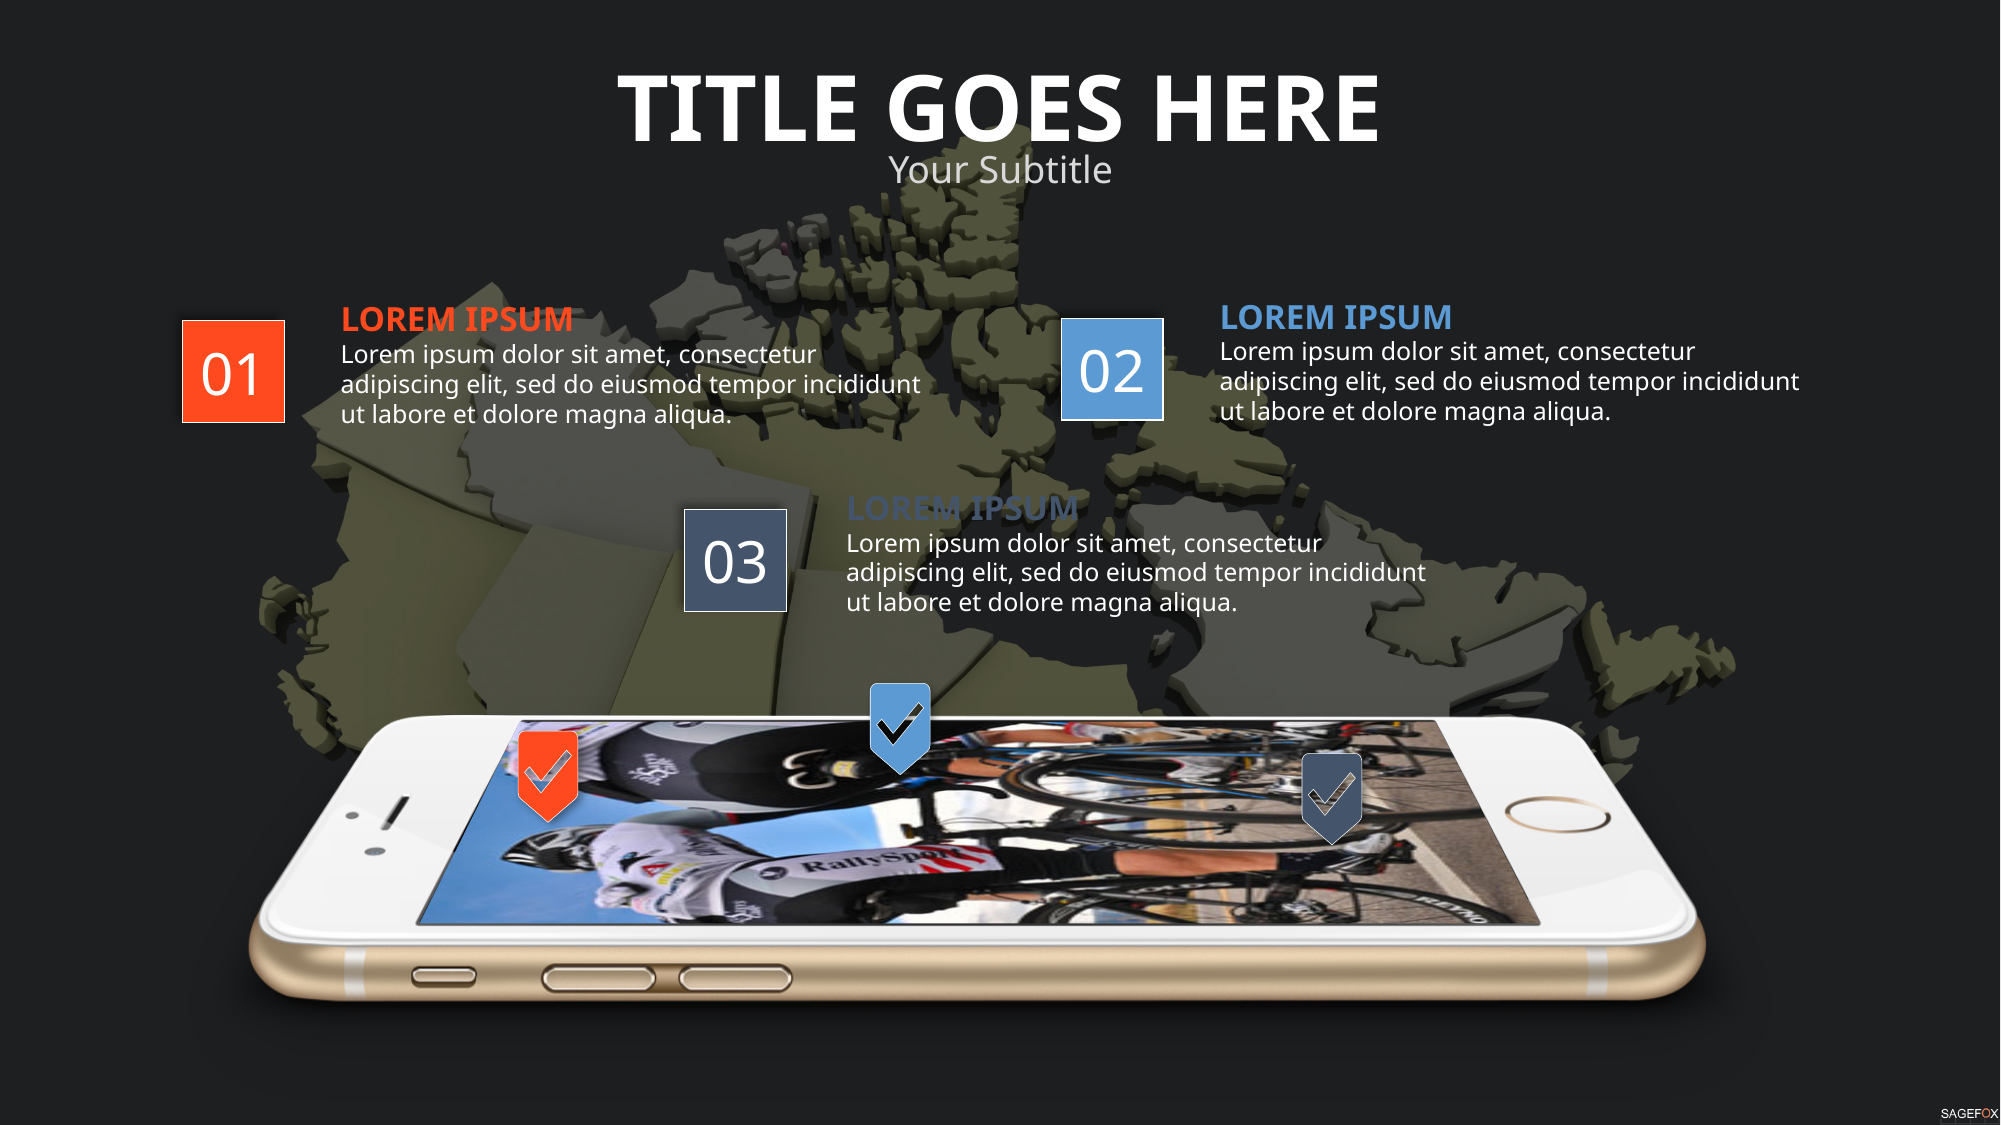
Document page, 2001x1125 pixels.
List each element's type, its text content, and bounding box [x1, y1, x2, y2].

text_box LOREM IPSUM Lorem ipsum dolor sit amet, consectetur adipiscing elit, sed do eiusmod tempor incididunt ut labore et dolore magna aliqua. [836, 482, 1442, 560]
text_box 03 [683, 508, 787, 560]
picture [0, 0, 2001, 1125]
text_box 01 [181, 320, 285, 424]
text_box 02 [1060, 317, 1164, 421]
text_box LOREM IPSUM Lorem ipsum dolor sit amet, consectetur adipiscing elit, sed do eiusmod tempor incididunt ut labore et dolore magna aliqua. [1209, 290, 1815, 431]
text_box LOREM IPSUM Lorem ipsum dolor sit amet, consectetur adipiscing elit, sed do eiusmod tempor incididunt ut labore et dolore magna aliqua. [330, 293, 937, 434]
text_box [548, 42, 1452, 199]
